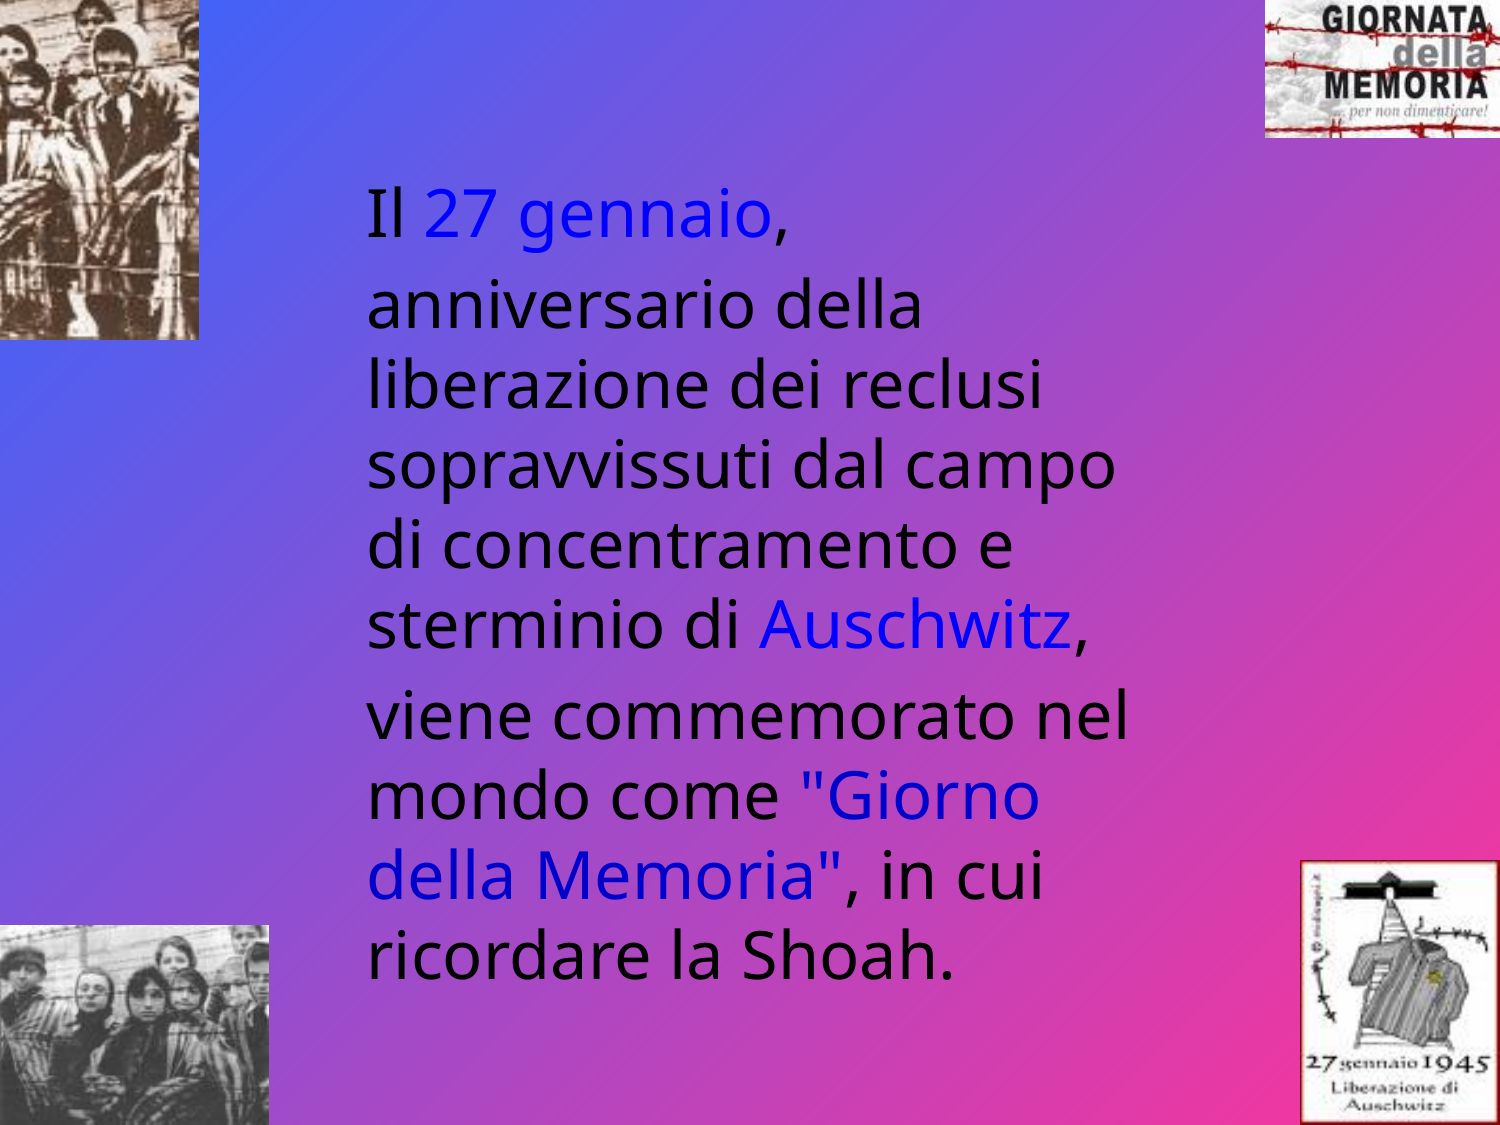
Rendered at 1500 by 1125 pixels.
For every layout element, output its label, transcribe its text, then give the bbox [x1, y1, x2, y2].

picture [0, 0, 199, 341]
text_box Il 27 gennaio, anniversario della liberazione dei reclusi sopravvissuti dal campo di concentramento e sterminio di Auschwitz, viene commemorato nel mondo come "Giorno della Memoria", in cui ricordare la Shoah. [351, 163, 1161, 1080]
picture [1300, 859, 1500, 1125]
picture [0, 925, 269, 1125]
picture [1265, 0, 1500, 138]
